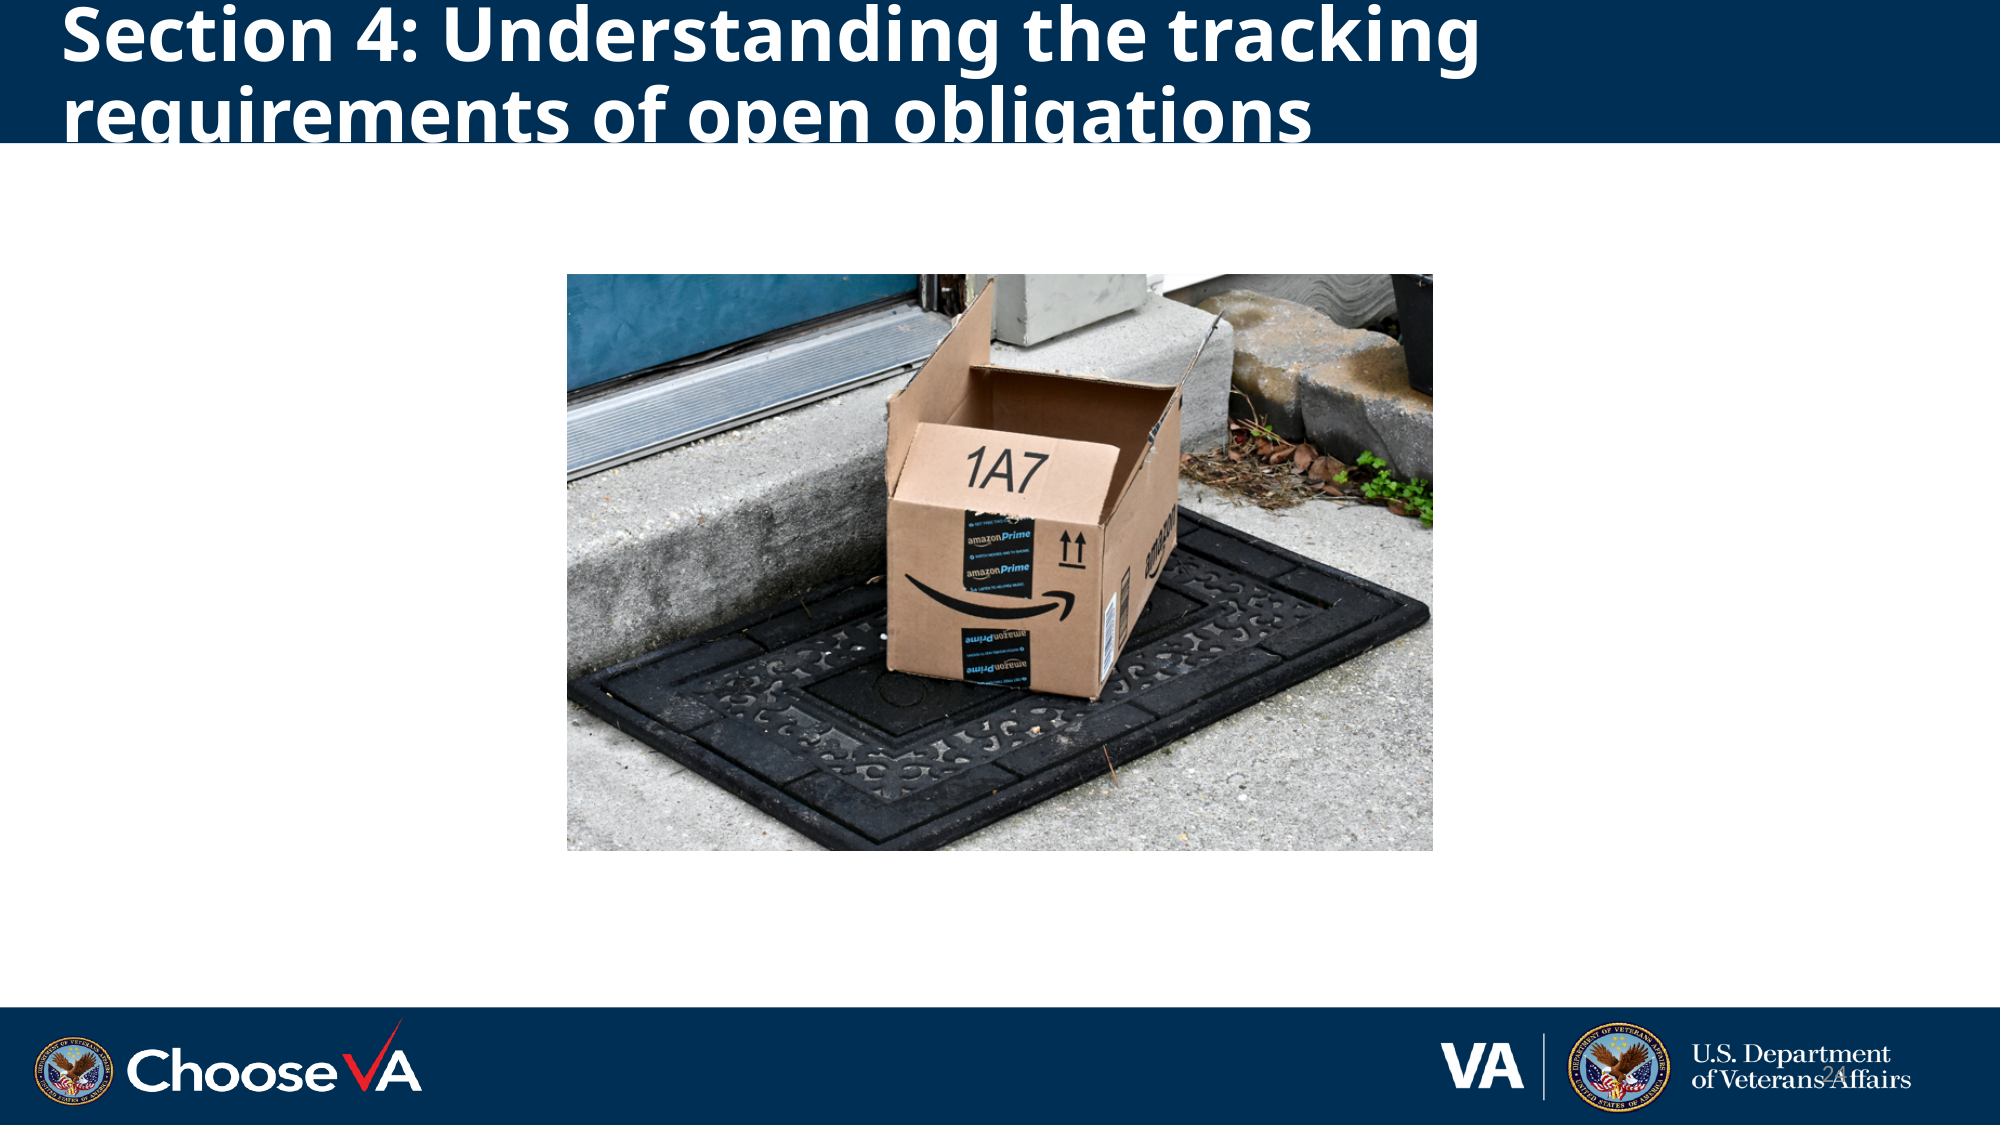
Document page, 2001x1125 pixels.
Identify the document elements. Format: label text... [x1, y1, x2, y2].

title Section 4: Understanding the tracking requirements of open obligations [46, 27, 1772, 129]
picture [33, 1015, 422, 1106]
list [567, 274, 1433, 851]
picture [1434, 1014, 1917, 1120]
slide_number 24 [1412, 1042, 1863, 1103]
